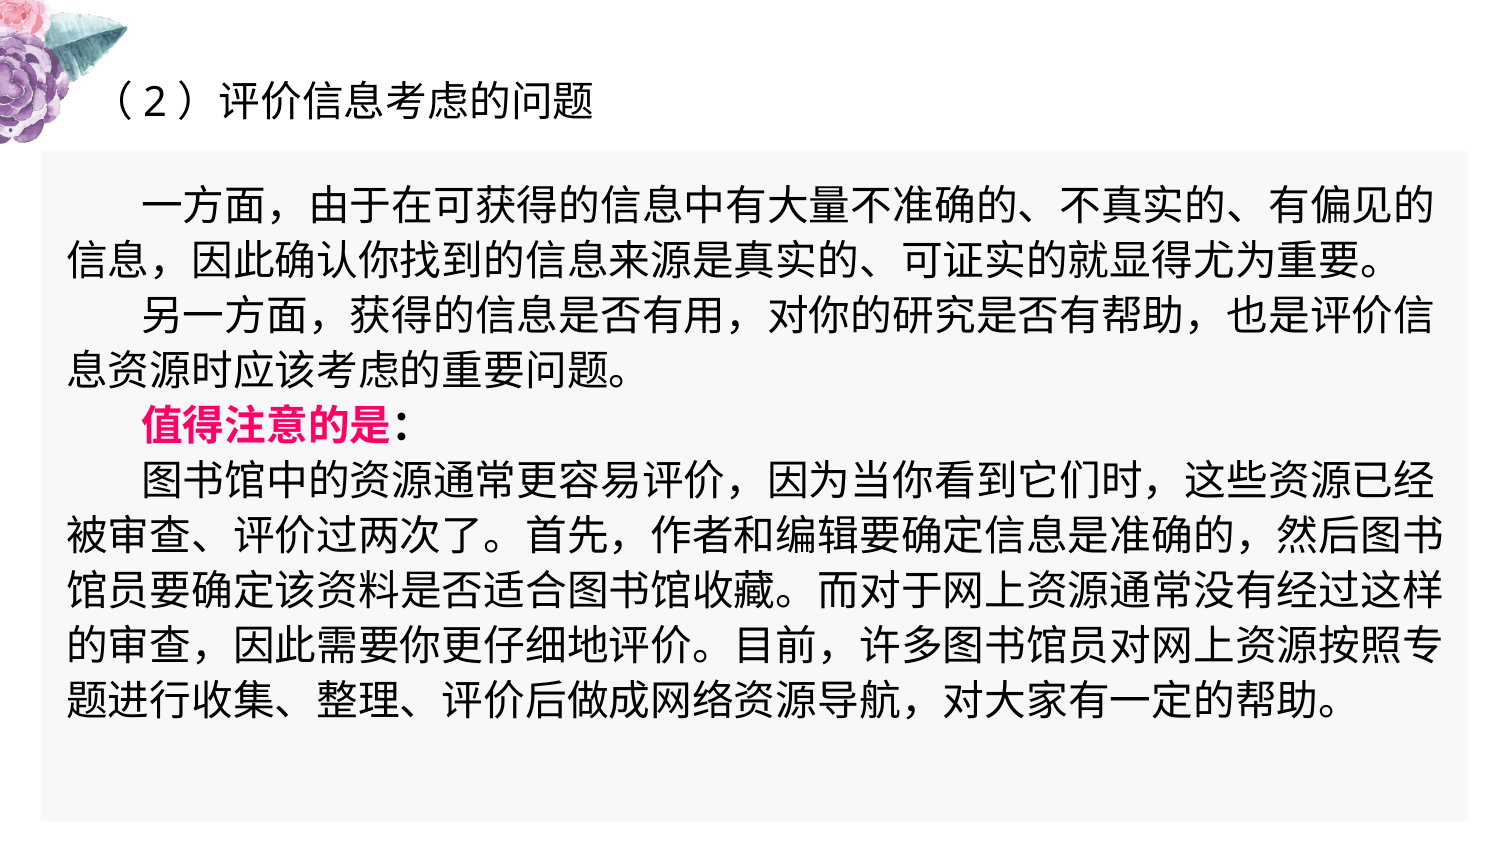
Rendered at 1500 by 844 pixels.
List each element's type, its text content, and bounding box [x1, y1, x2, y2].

text_box [40, 151, 1469, 821]
text_box （2）评价信息考虑的问题 [132, 67, 1286, 133]
picture [0, 0, 128, 144]
text_box 一方面，由于在可获得的信息中有大量不准确的、不真实的、有偏见的信息，因此确认你找到的信息来源是真实的、可证实的就显得尤为重要。 另一方面，获得的信息是否有用，对你的研究是否有帮助，也是评价信息资源时应该考虑的重要问题。 值得注意的是： 图书馆中的资源通常更容易评价，因为当你看到它们时，这些资源已经被审查、评价过两次了。首先，作者和编辑要确定信息是准确的，然后图书馆员要确定该资料是否适合图书馆收藏。而对于网上资源通常没有经过这样的审查，因此需要你更仔细地评价。目前，许多图书馆员对网上资源按照专题进行收集、整理、评价后做成网络资源导航，对大家有一定的帮助。 [65, 173, 1444, 769]
